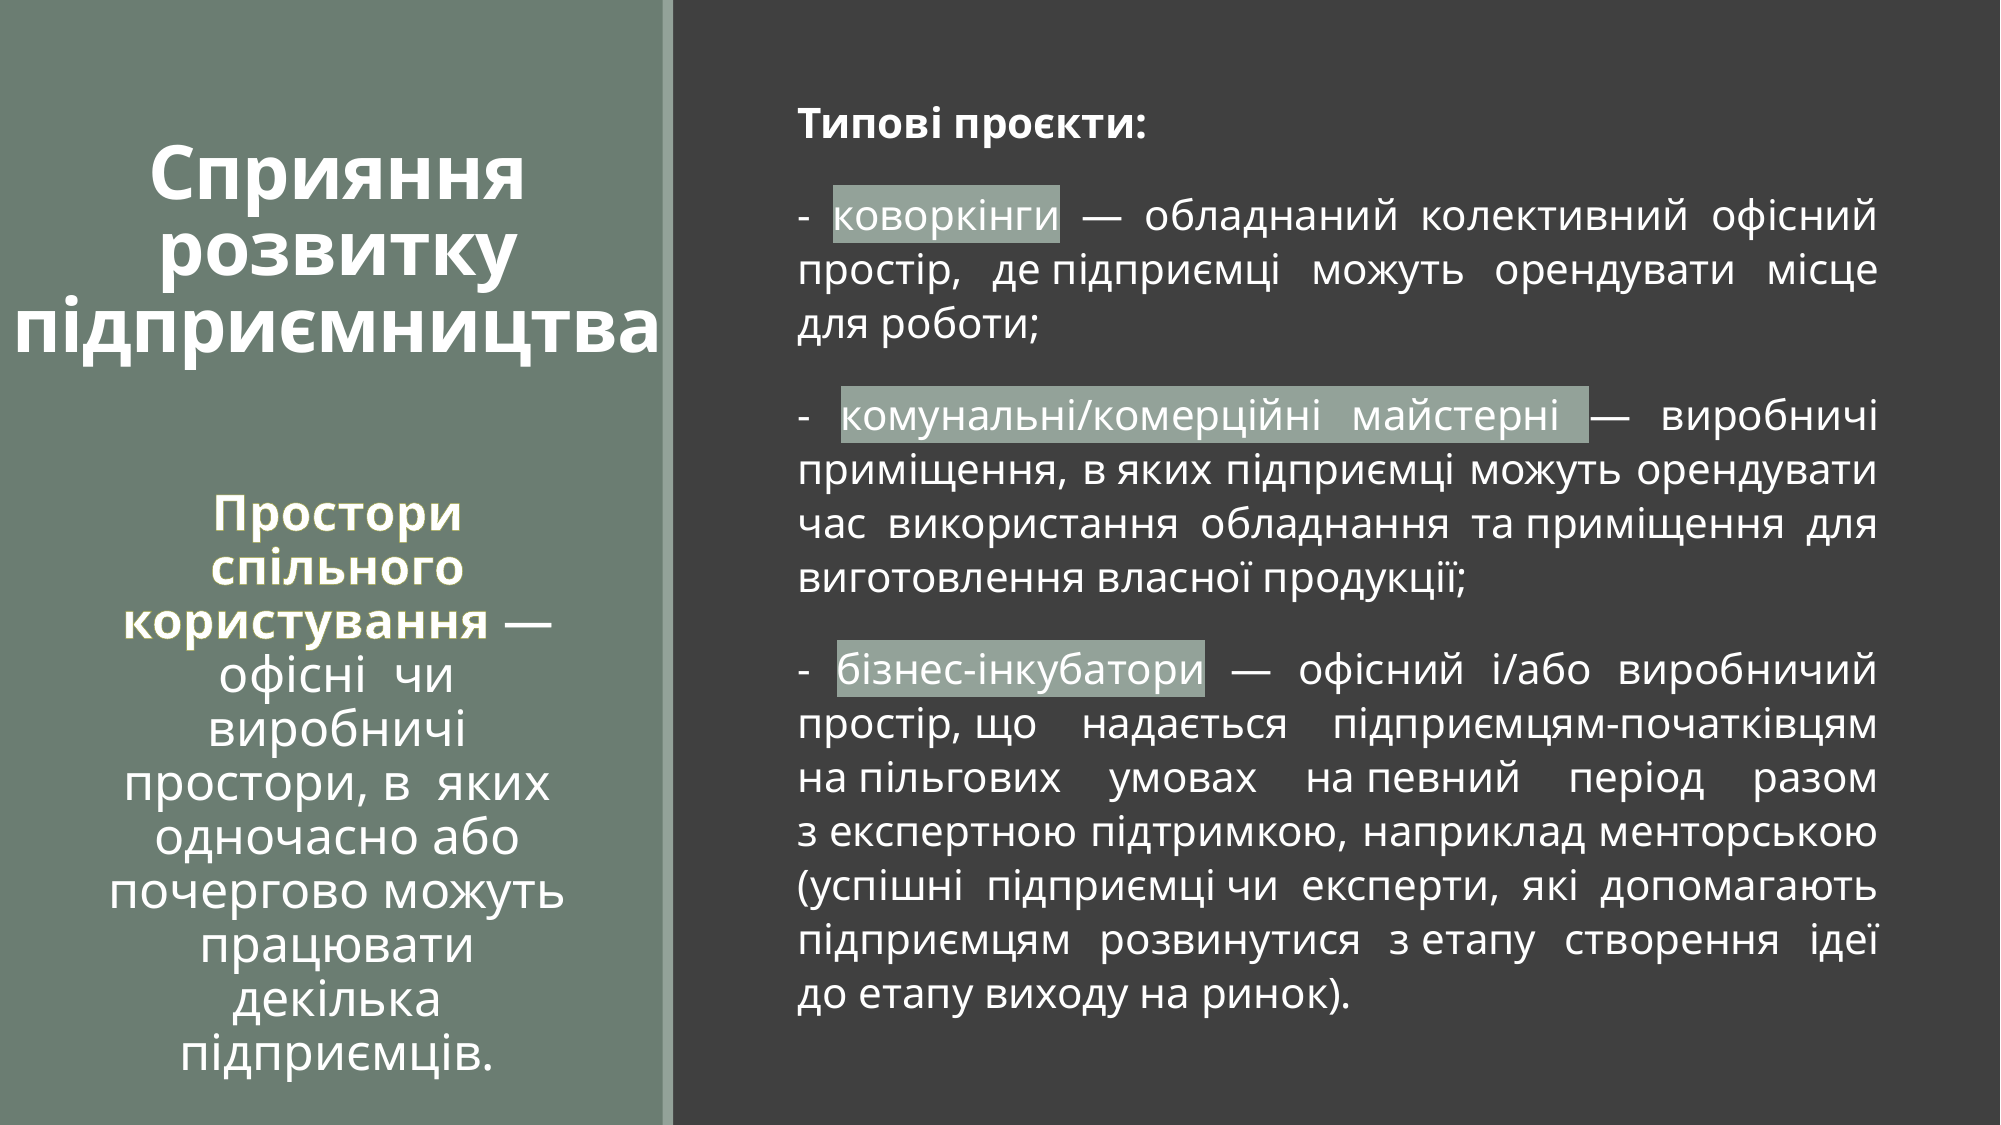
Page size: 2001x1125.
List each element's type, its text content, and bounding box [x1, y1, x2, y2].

title Сприяння розвитку підприємництва [0, 0, 682, 375]
list Простори спільного користування — офісні чи виробничі простори, в яких одночасно або почергово можуть працювати декілька підприємців. [75, 479, 600, 1035]
list Типові проєкти: - коворкінги — обладнаний колективний офісний простір, де підприємці можуть орендувати місце для роботи; - комунальні/комерційні майстерні — виробничі приміщення, в яких підприємці можуть орендувати час використання обладнання та приміщення для виготовлення власної продукції; - бізнес-інкубатори — офісний і/або виробничий простір, що надається підприємцям-початківцям на пільгових умовах на певний період разом з експертною підтримкою, наприклад менторською (успішні підприємці чи експерти, які допомагають підприємцям розвинутися з етапу створення ідеї до етапу виходу на ринок). [782, 85, 1879, 1086]
